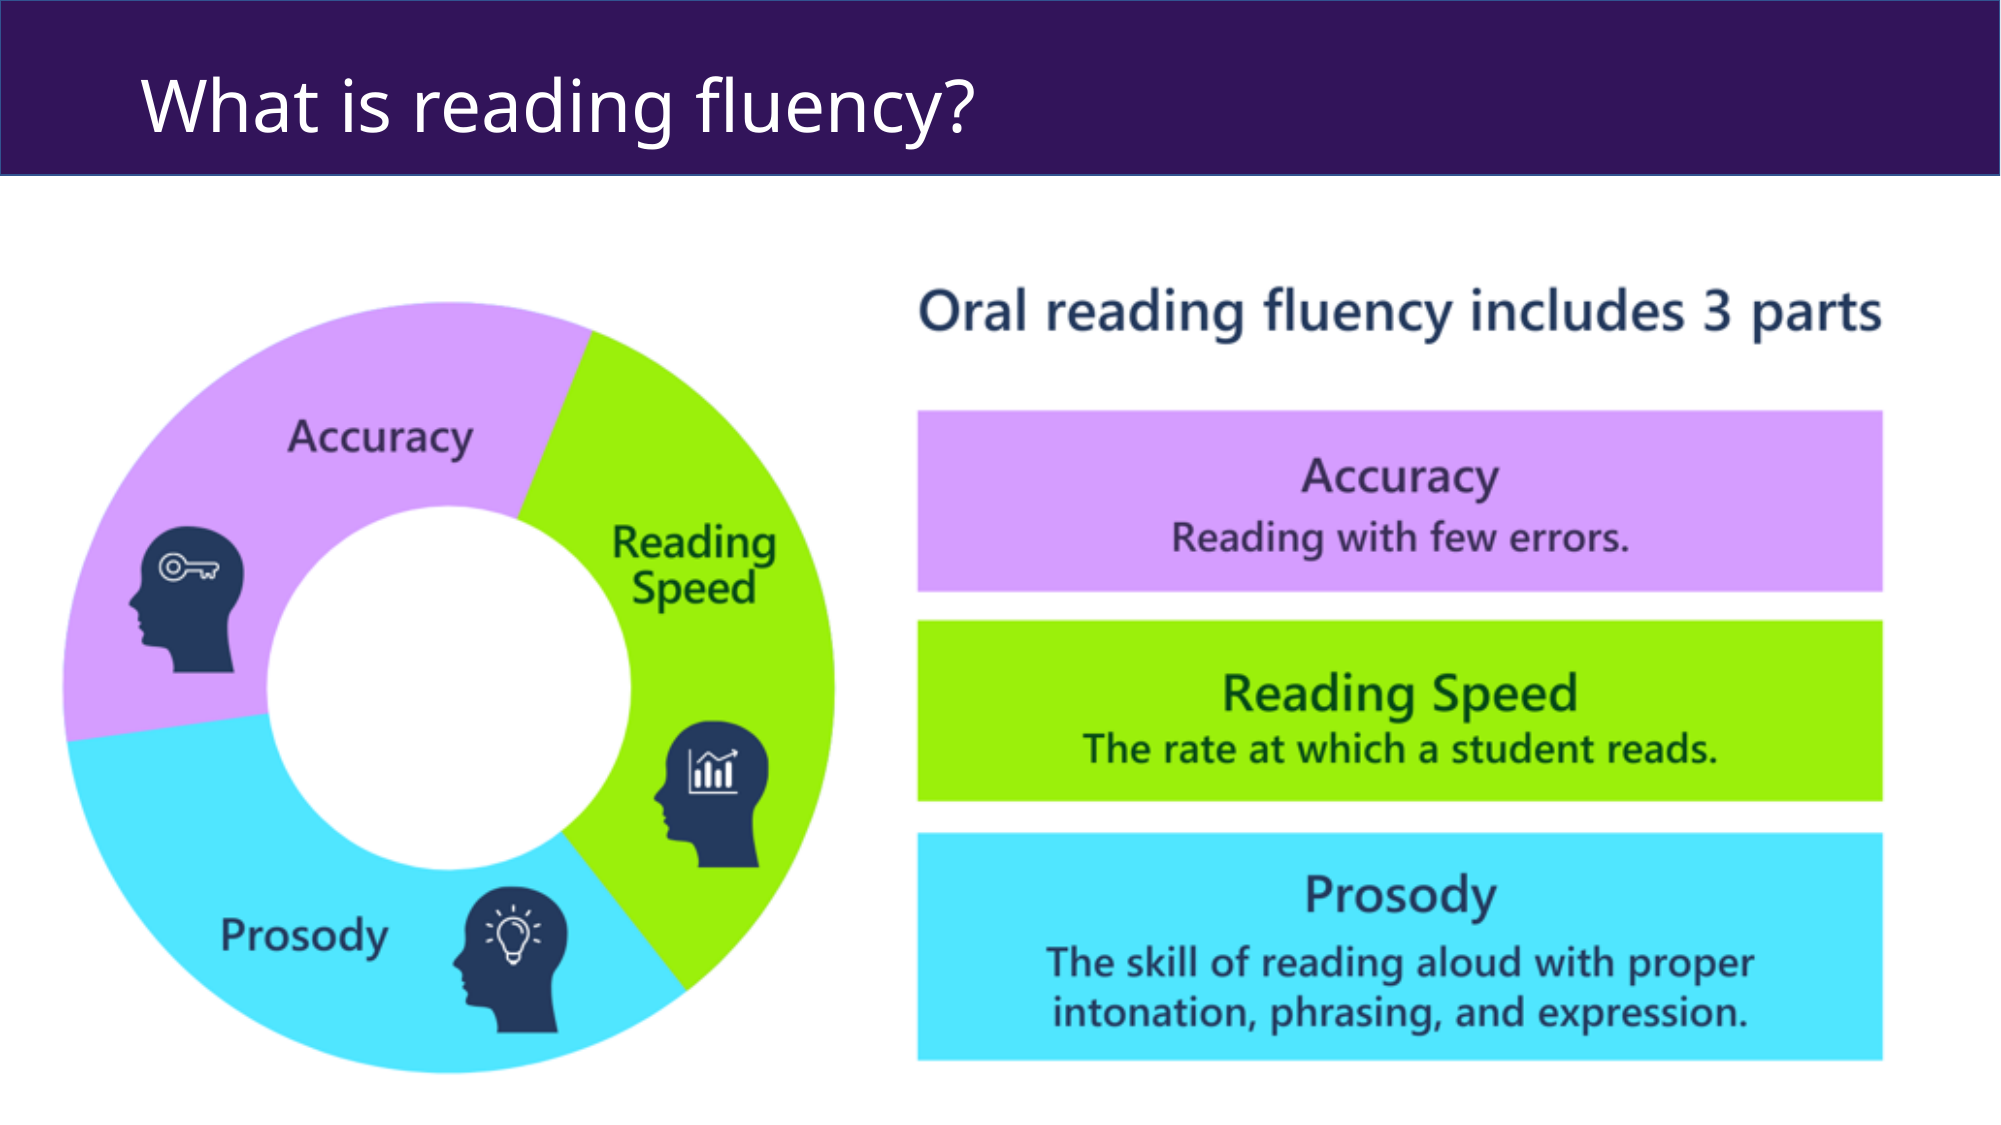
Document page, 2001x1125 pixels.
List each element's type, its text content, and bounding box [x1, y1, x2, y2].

picture [16, 211, 1984, 1108]
title What is reading fluency? [125, 0, 1840, 211]
